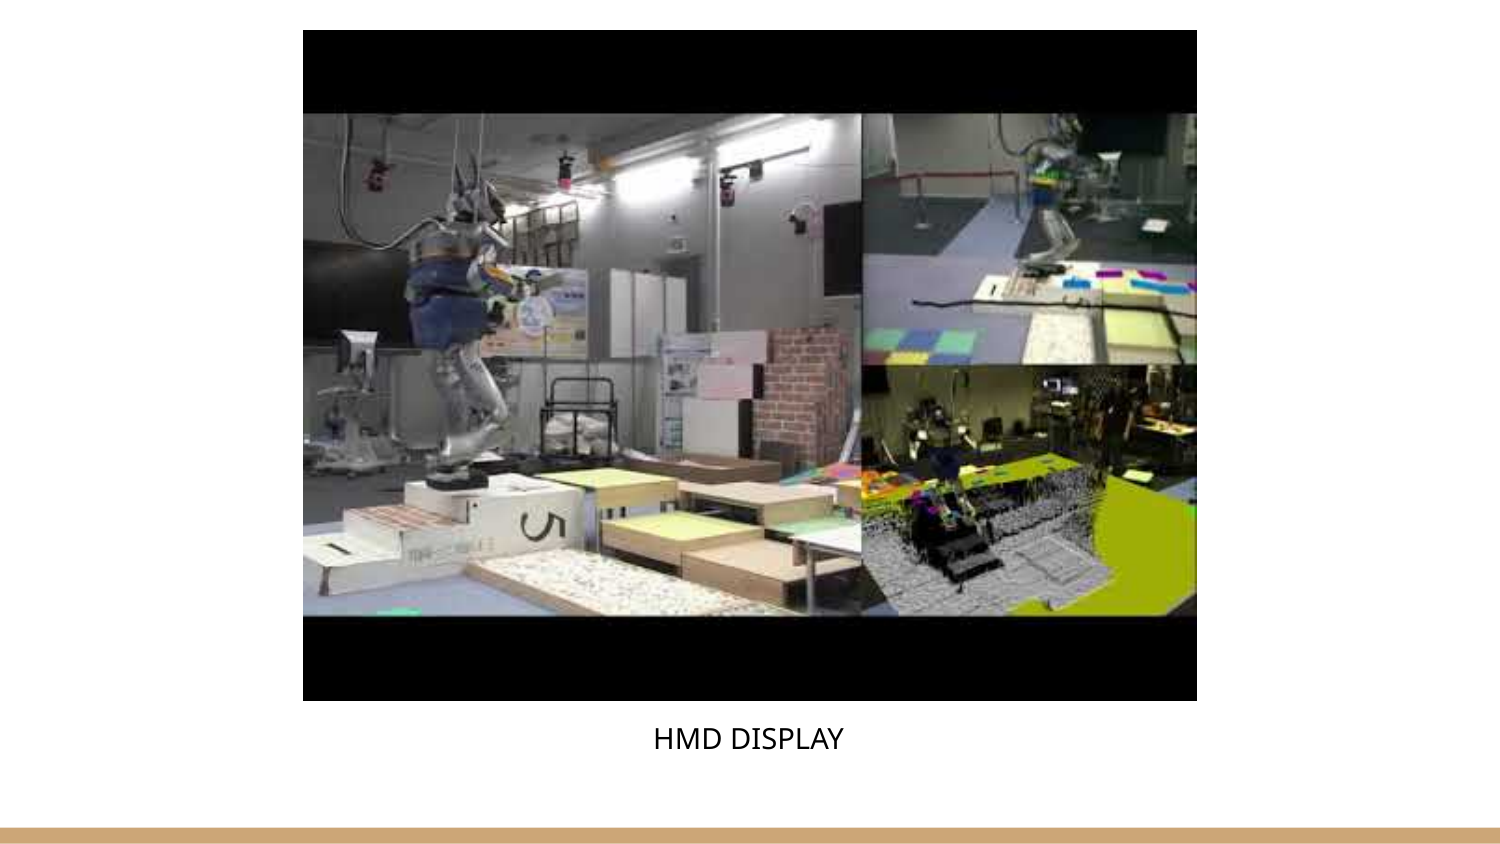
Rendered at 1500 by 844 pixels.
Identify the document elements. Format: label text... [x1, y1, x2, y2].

picture [303, 30, 1197, 701]
text_box HMD DISPLAY [638, 709, 862, 779]
